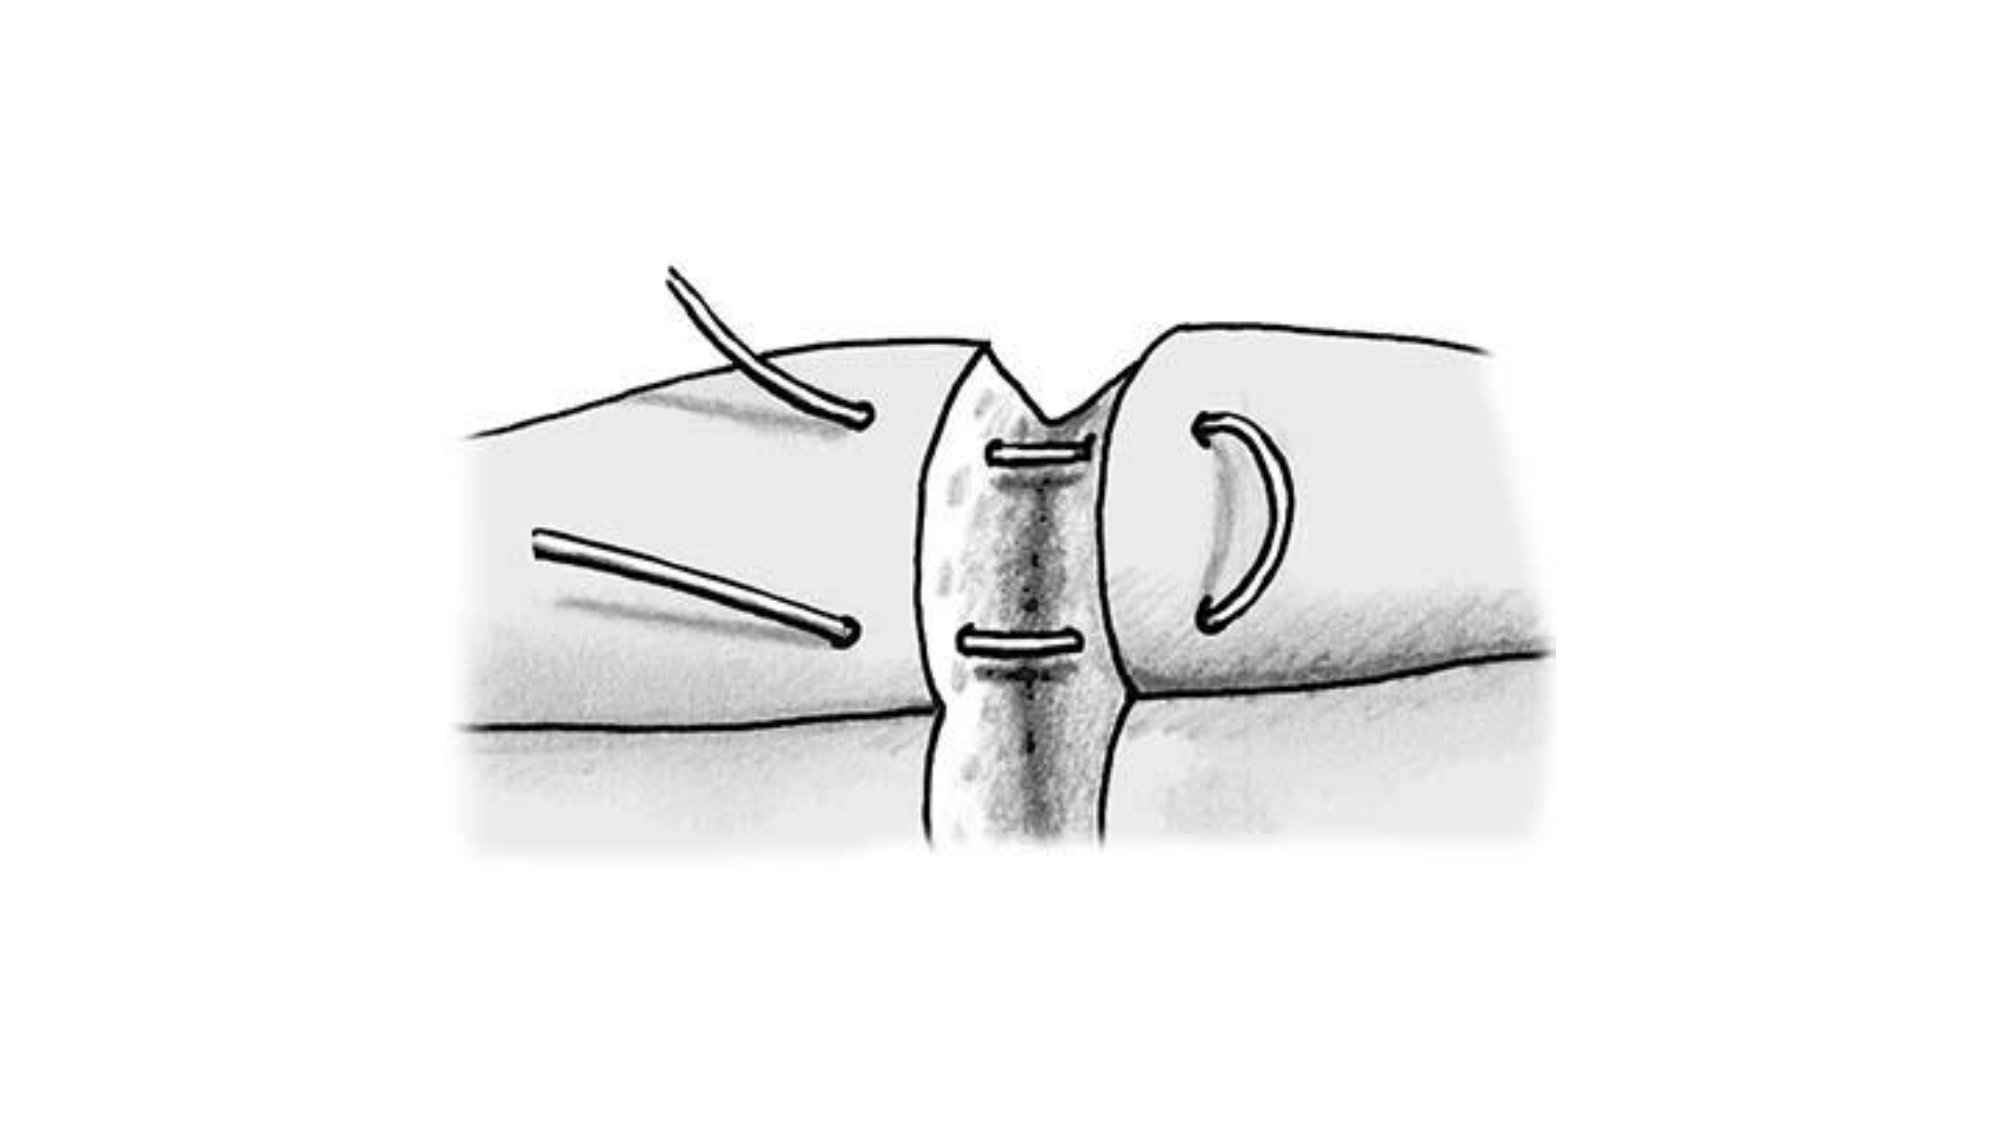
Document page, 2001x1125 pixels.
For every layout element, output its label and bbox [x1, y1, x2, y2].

picture [444, 256, 1556, 868]
